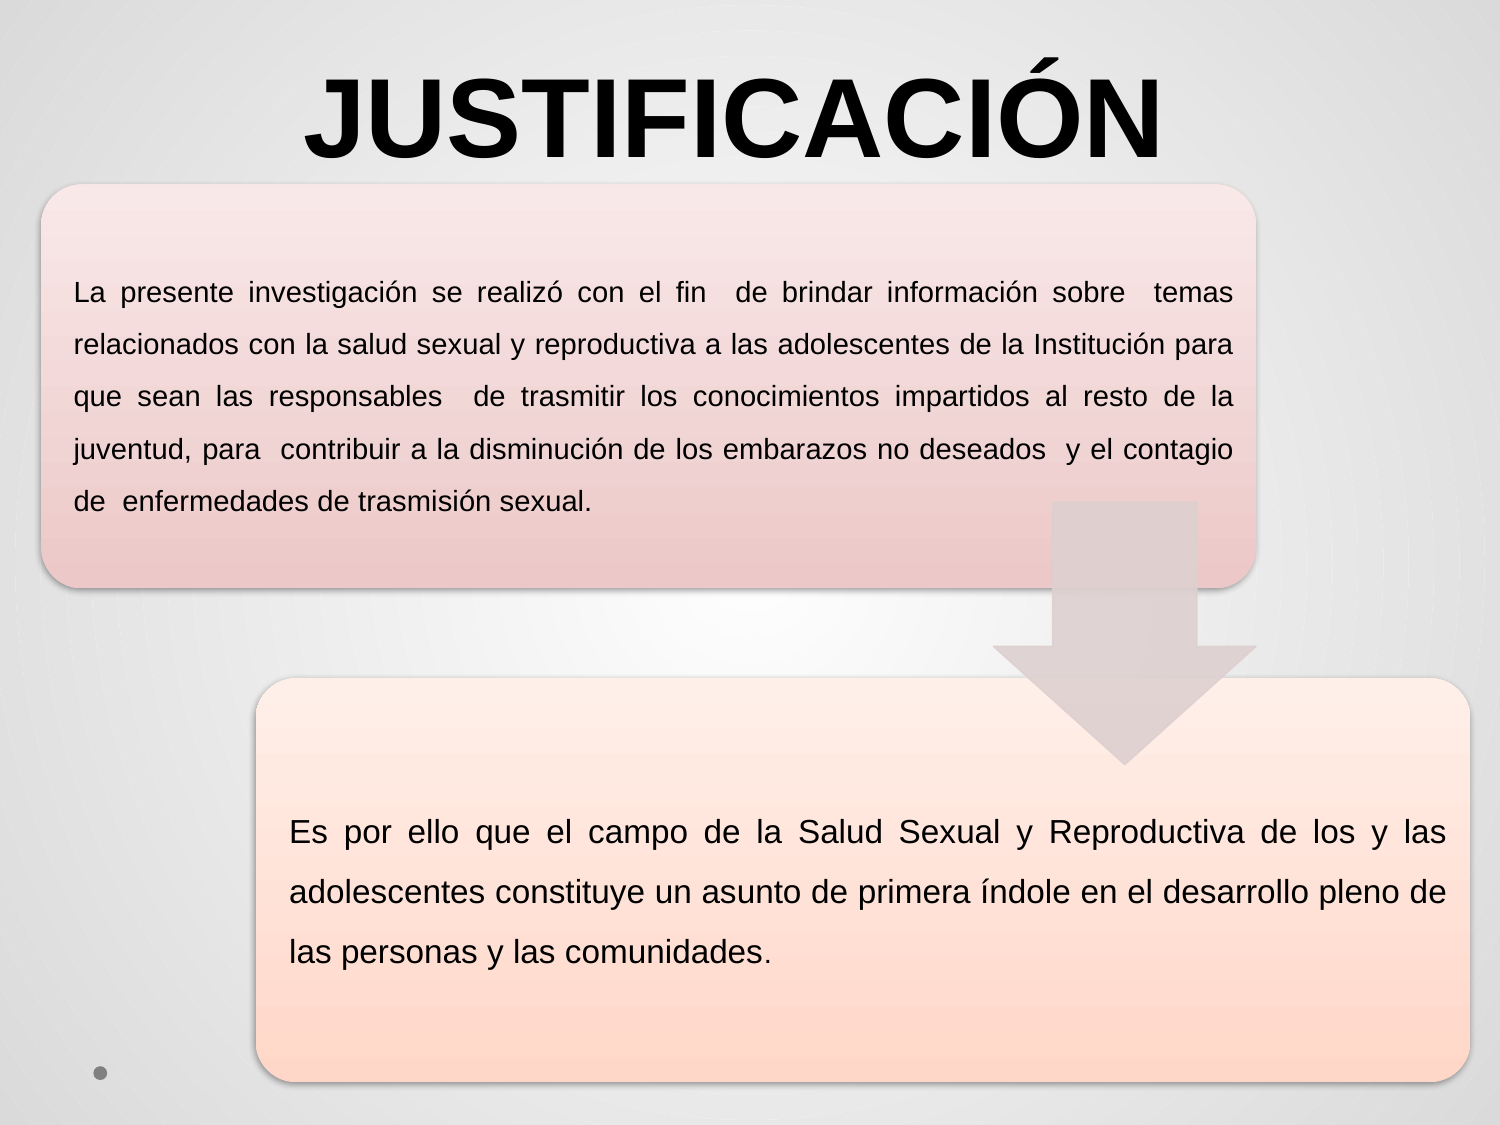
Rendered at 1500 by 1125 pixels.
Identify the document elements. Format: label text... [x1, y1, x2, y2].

title JUSTIFICACIÓN [75, 0, 1425, 182]
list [41, 184, 1471, 1083]
